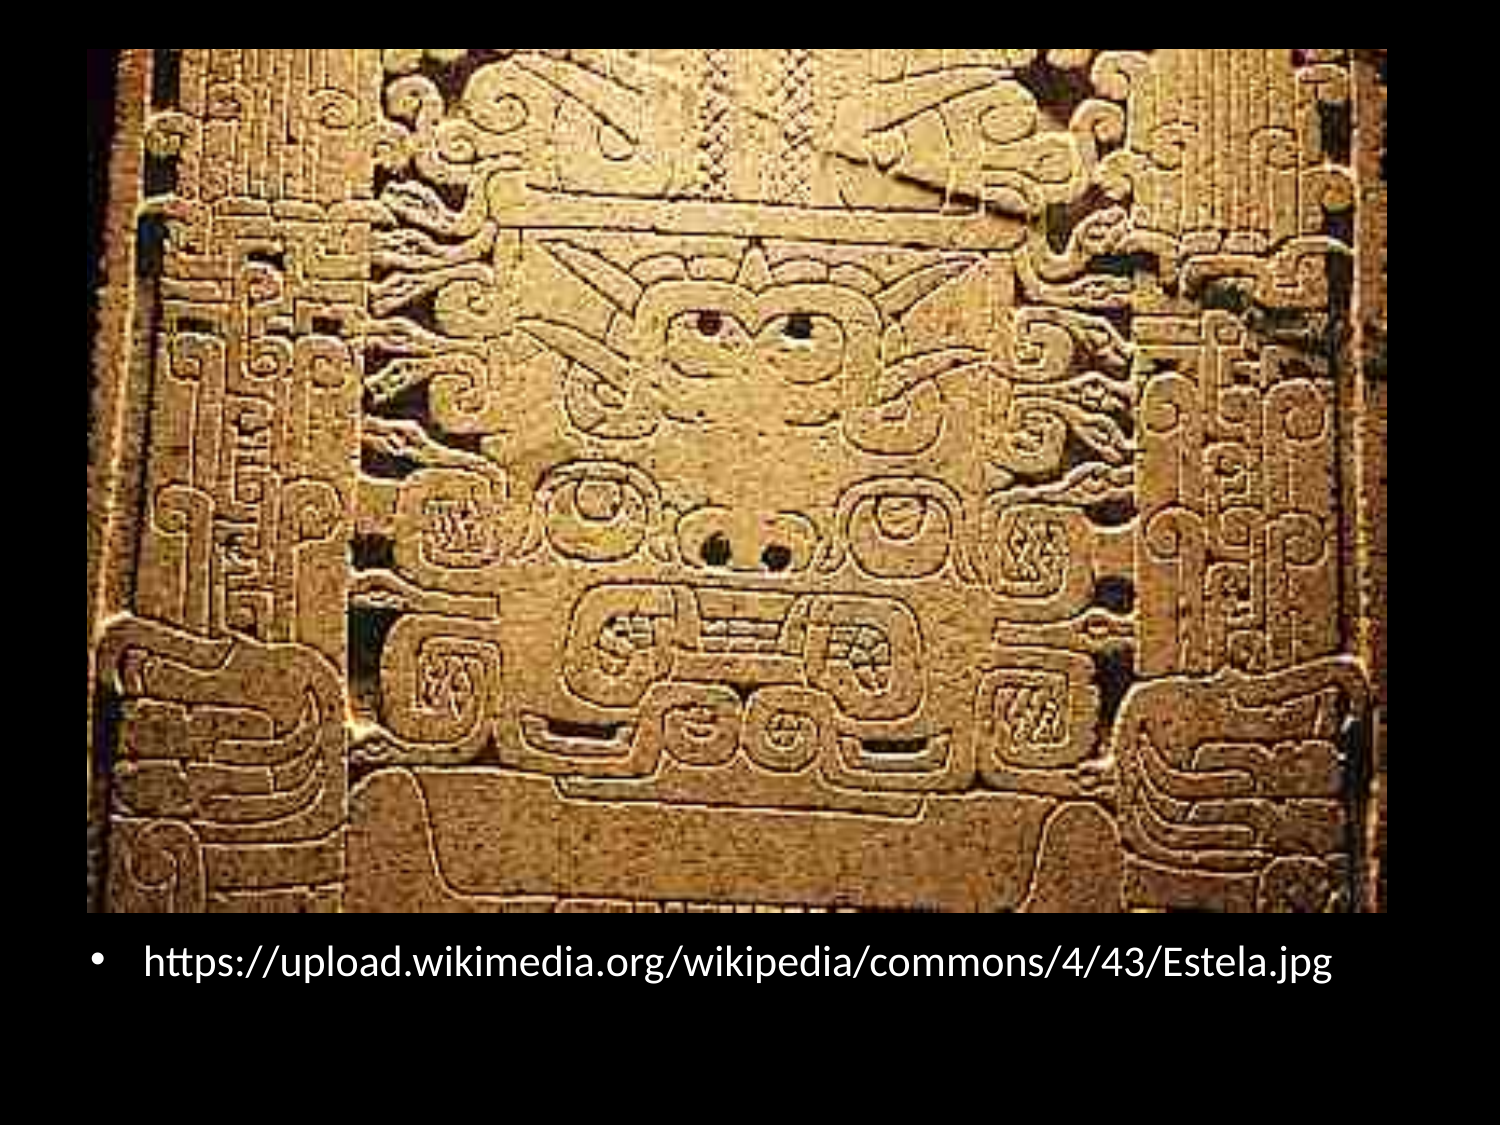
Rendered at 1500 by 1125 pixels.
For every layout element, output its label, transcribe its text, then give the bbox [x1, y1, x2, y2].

list https://upload.wikimedia.org/wikipedia/commons/4/43/Estela.jpg [75, 924, 1425, 1005]
picture [87, 49, 1387, 913]
